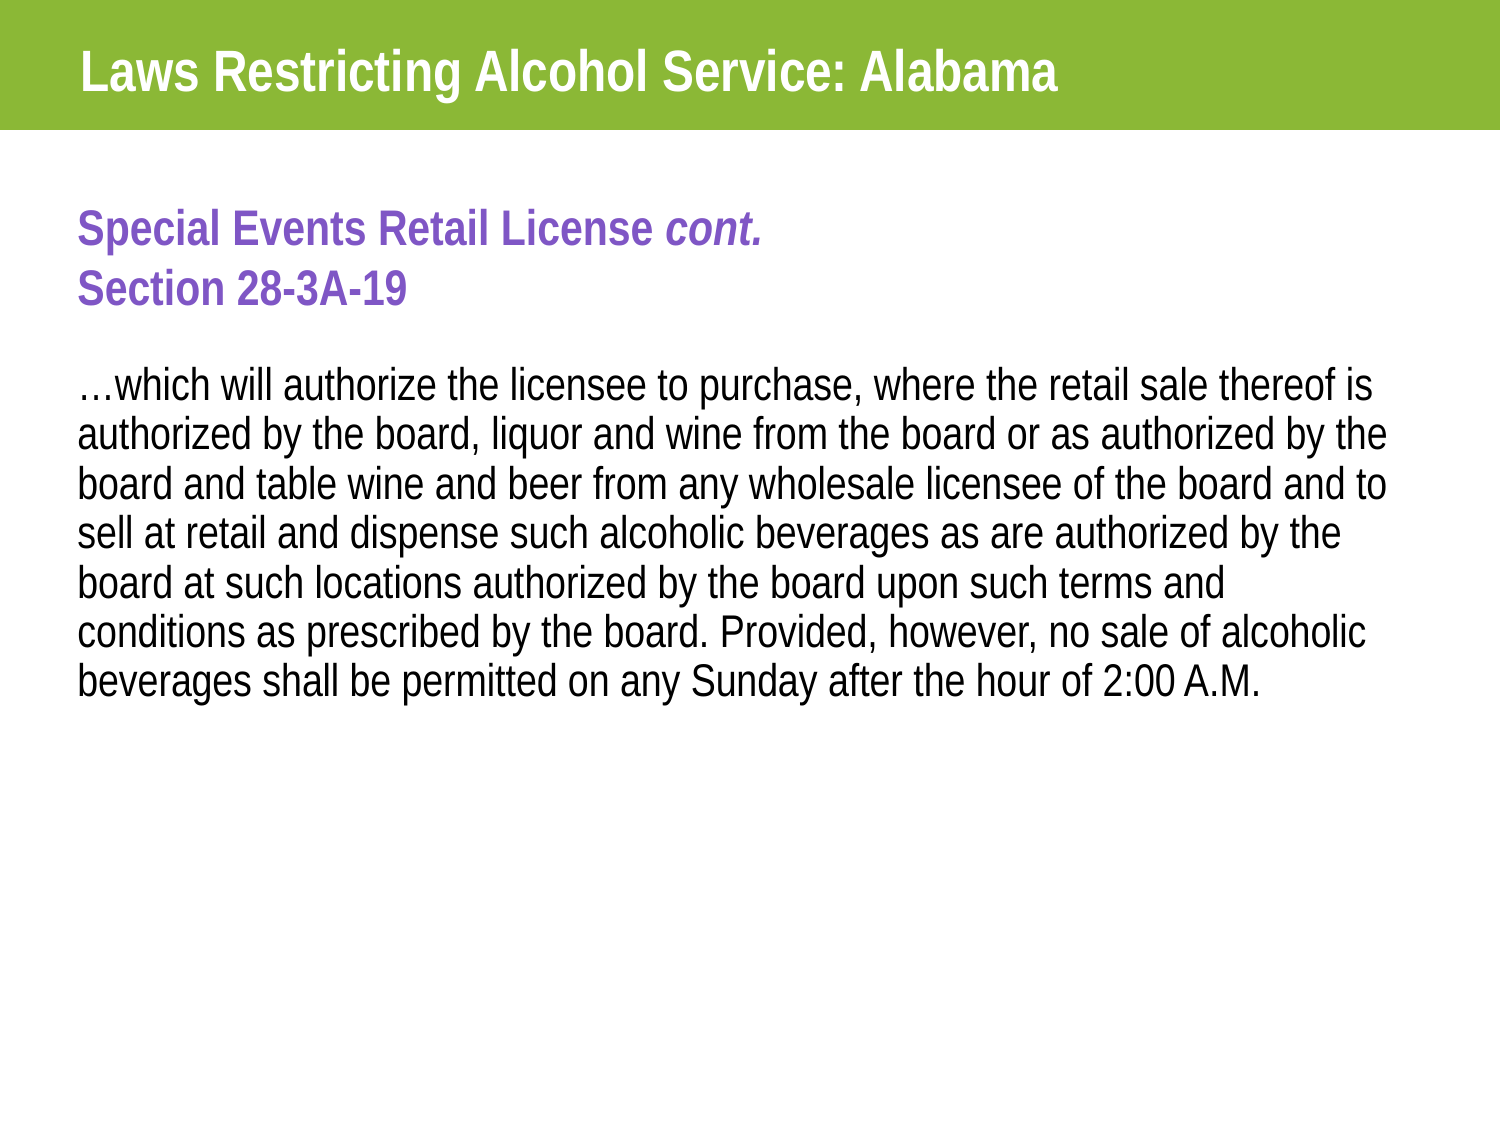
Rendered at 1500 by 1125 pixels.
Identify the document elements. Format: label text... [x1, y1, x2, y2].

text_box Laws Restricting Alcohol Service: Alabama [65, 26, 1429, 112]
text_box Special Events Retail License cont. Section 28-3A-19 …which will authorize the licensee to purchase, where the retail sale thereof is authorized by the board, liquor and wine from the board or as authorized by the board and table wine and beer from any wholesale licensee of the board and to sell at retail and dispense such alcoholic beverages as are authorized by the board at such locations authorized by the board upon such terms and conditions as prescribed by the board. Provided, however, no sale of alcoholic beverages shall be permitted on any Sunday after the hour of 2:00 A.M. [62, 187, 1411, 975]
